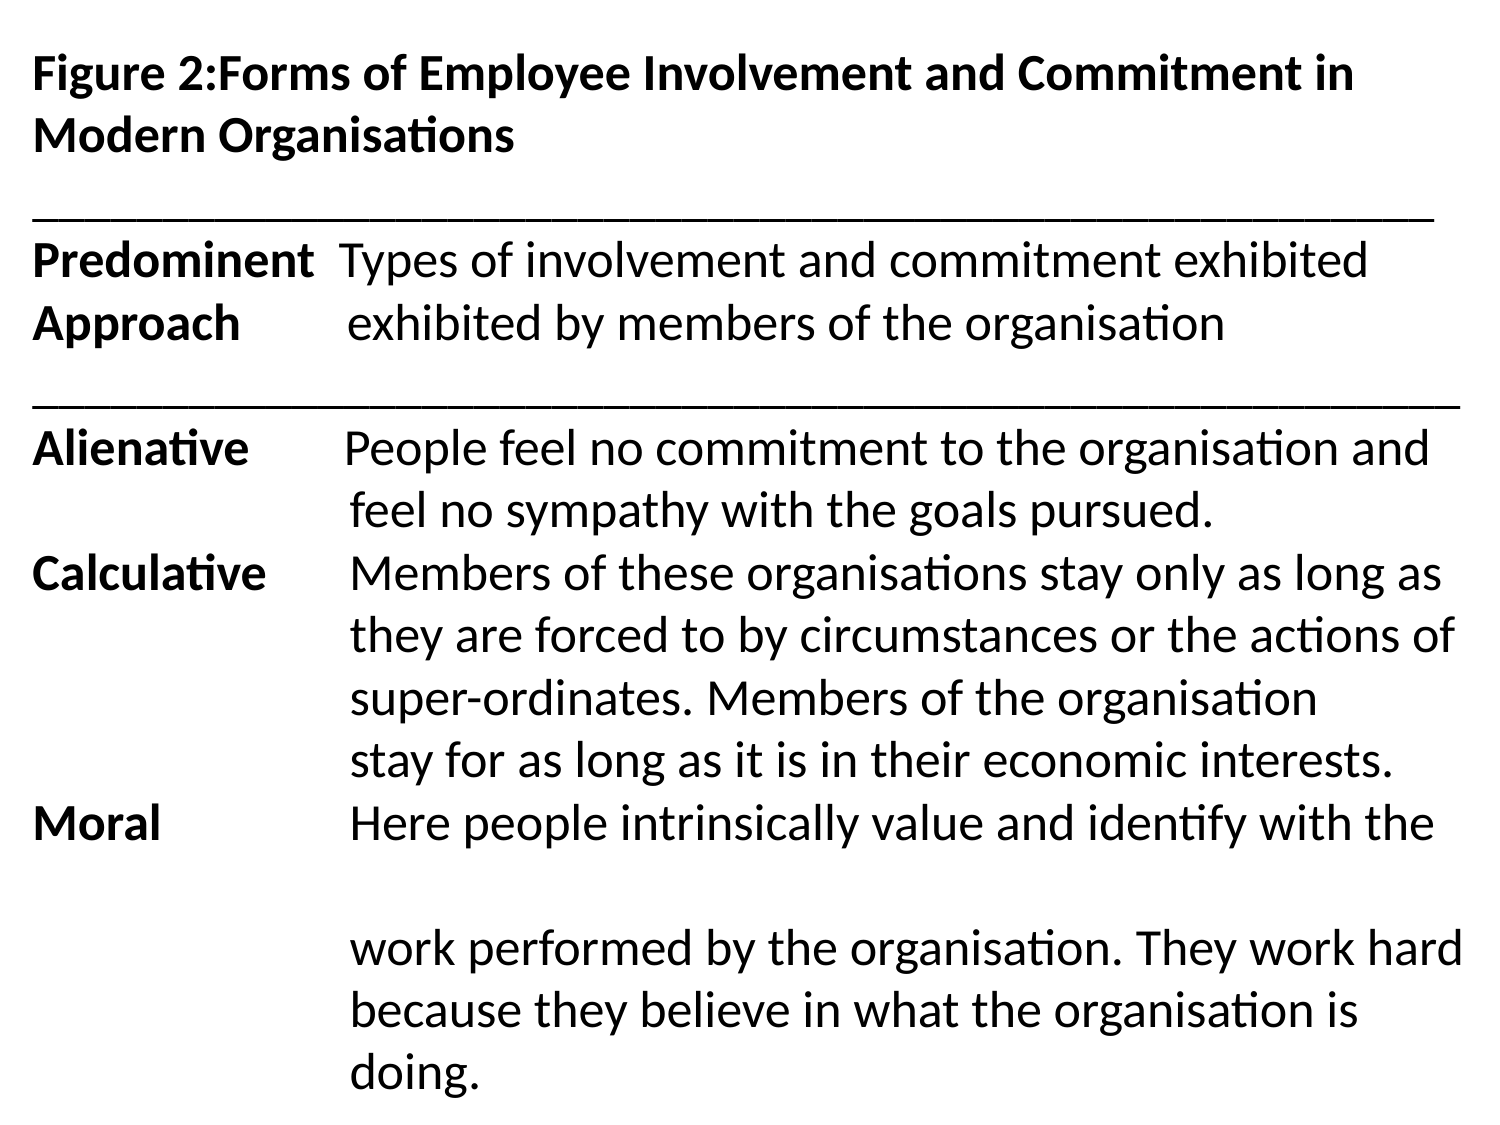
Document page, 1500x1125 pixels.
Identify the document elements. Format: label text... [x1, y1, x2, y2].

text_box Figure 2:Forms of Employee Involvement and Commitment in Modern Organisations ______________________________________________________ Predominent Types of involvement and commitment exhibited Approach exhibited by members of the organisation _______________________________________________________ Alienative People feel no commitment to the organisation and feel no sympathy with the goals pursued. Calculative Members of these organisations stay only as long as they are forced to by circumstances or the actions of super-ordinates. Members of the organisation stay for as long as it is in their economic interests. Moral Here people intrinsically value and identify with the work performed by the organisation. They work hard because they believe in what the organisation is doing. . [17, 30, 1483, 1125]
